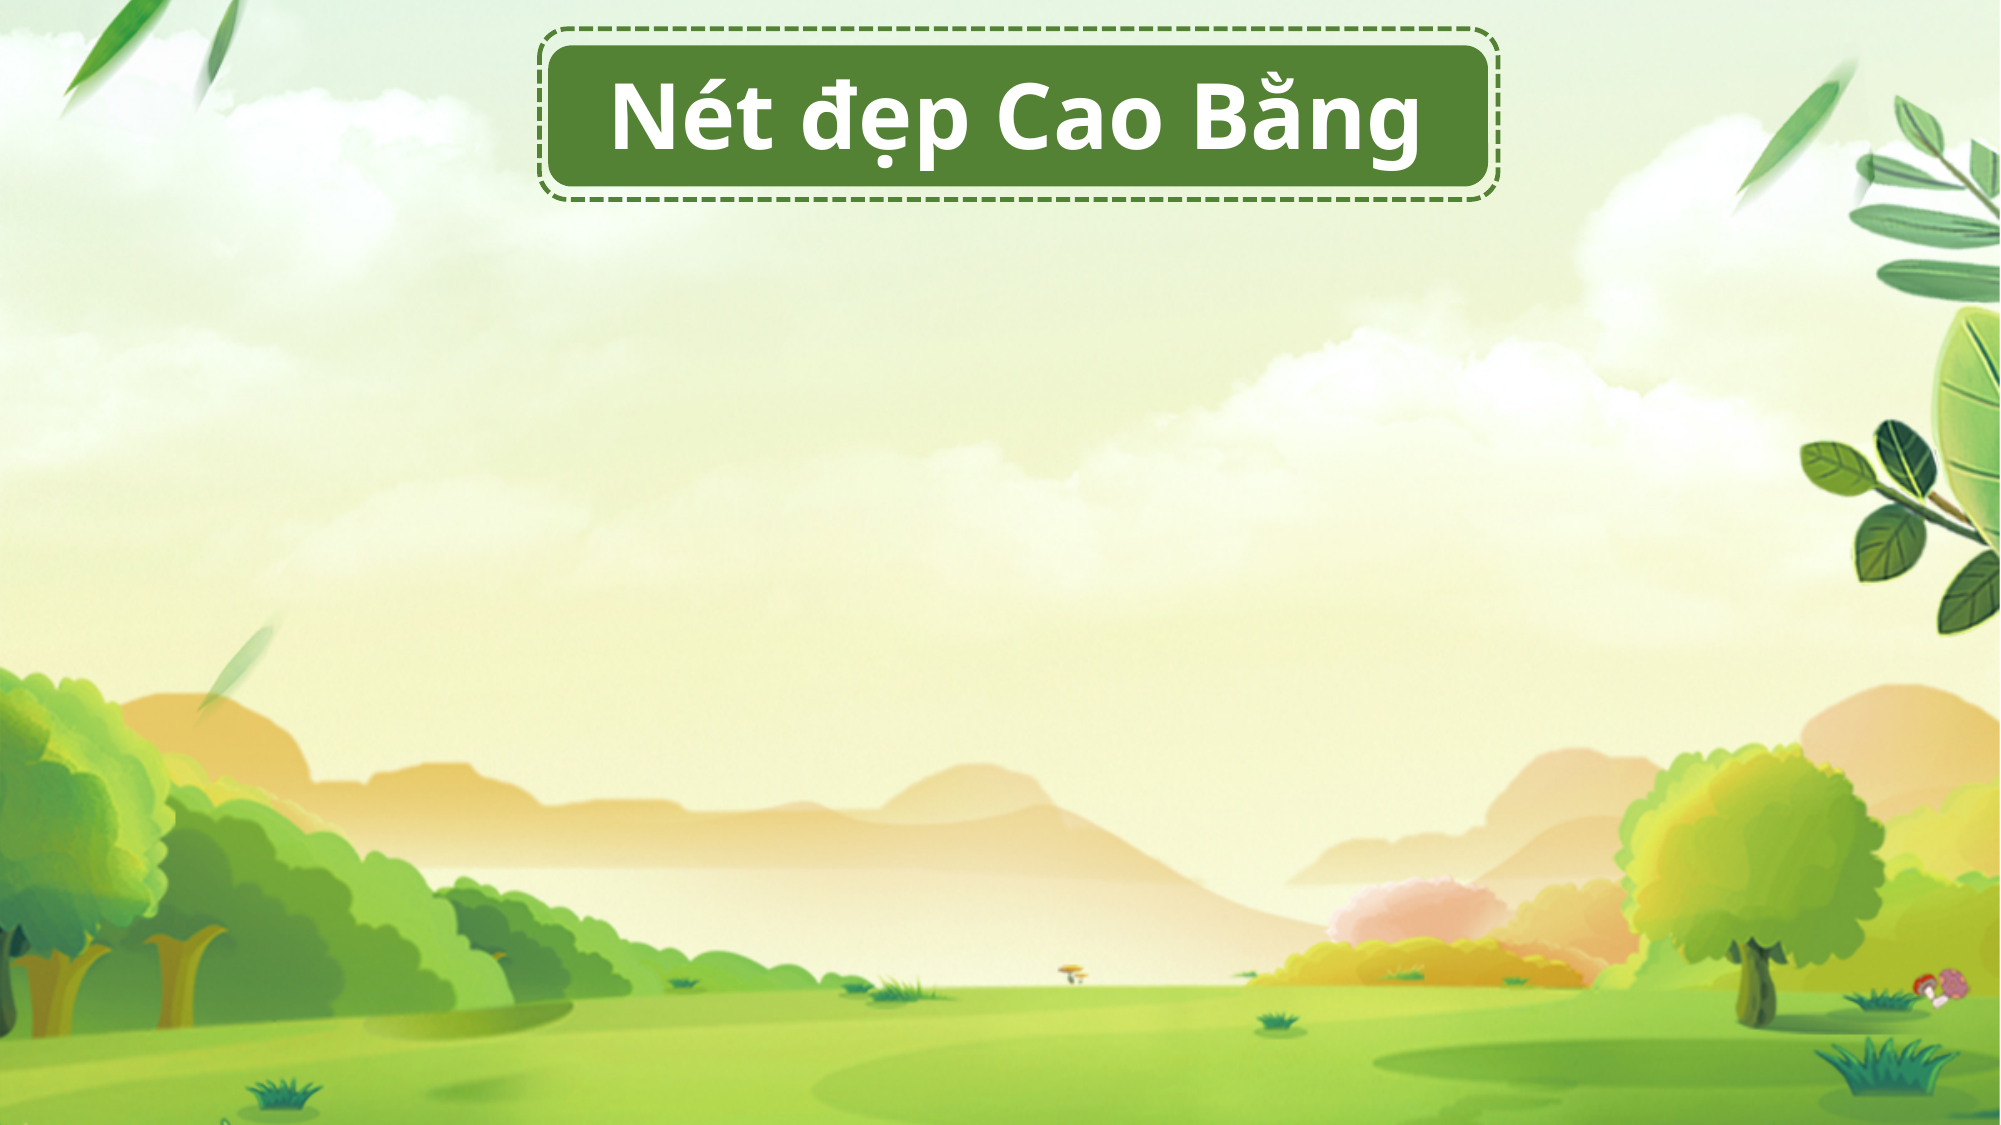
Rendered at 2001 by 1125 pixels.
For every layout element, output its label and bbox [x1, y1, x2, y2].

text_box [539, 28, 1499, 200]
picture [0, 0, 2000, 1125]
